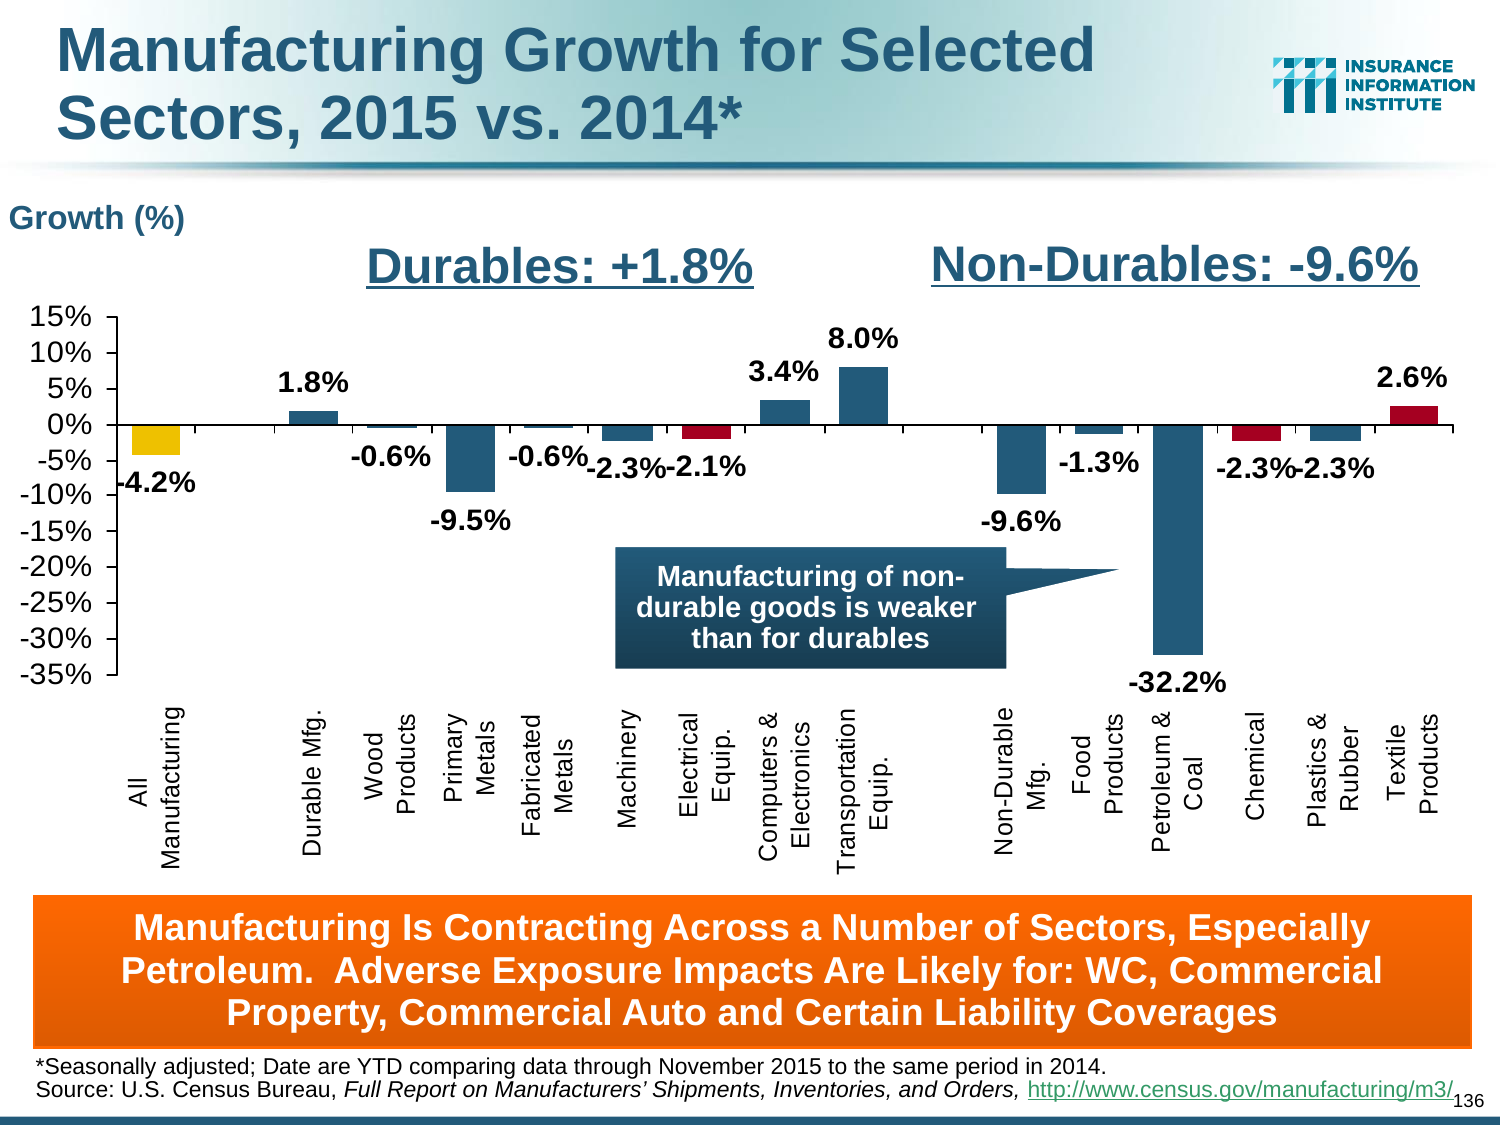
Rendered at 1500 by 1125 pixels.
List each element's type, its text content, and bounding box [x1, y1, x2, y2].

text_box Durables: +1.8% [121, 240, 736, 267]
slide_number 136 [1467, 1091, 1485, 1112]
text_box *Seasonally adjusted; Date are YTD comparing data through November 2015 to the same period in 2014. Source: U.S. Census Bureau, Full Report on Manufacturers’ Shipments, Inventories, and Orders, http://www.census.gov/manufacturing/m3/ [0, 1055, 1467, 1125]
text_box Growth (%) [8, 200, 221, 237]
picture [0, 0, 1500, 189]
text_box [6, 268, 1462, 888]
title Manufacturing Growth for Selected Sectors, 2015 vs. 2014* [48, 14, 1264, 157]
text_box Non-Durables: -9.6% [736, 238, 1500, 293]
text_box Manufacturing Is Contracting Across a Number of Sectors, Especially Petroleum. Adverse Exposure Impacts Are Likely for: WC, Commercial Property, Commercial Auto and Certain Liability Coverages [33, 896, 1471, 1048]
